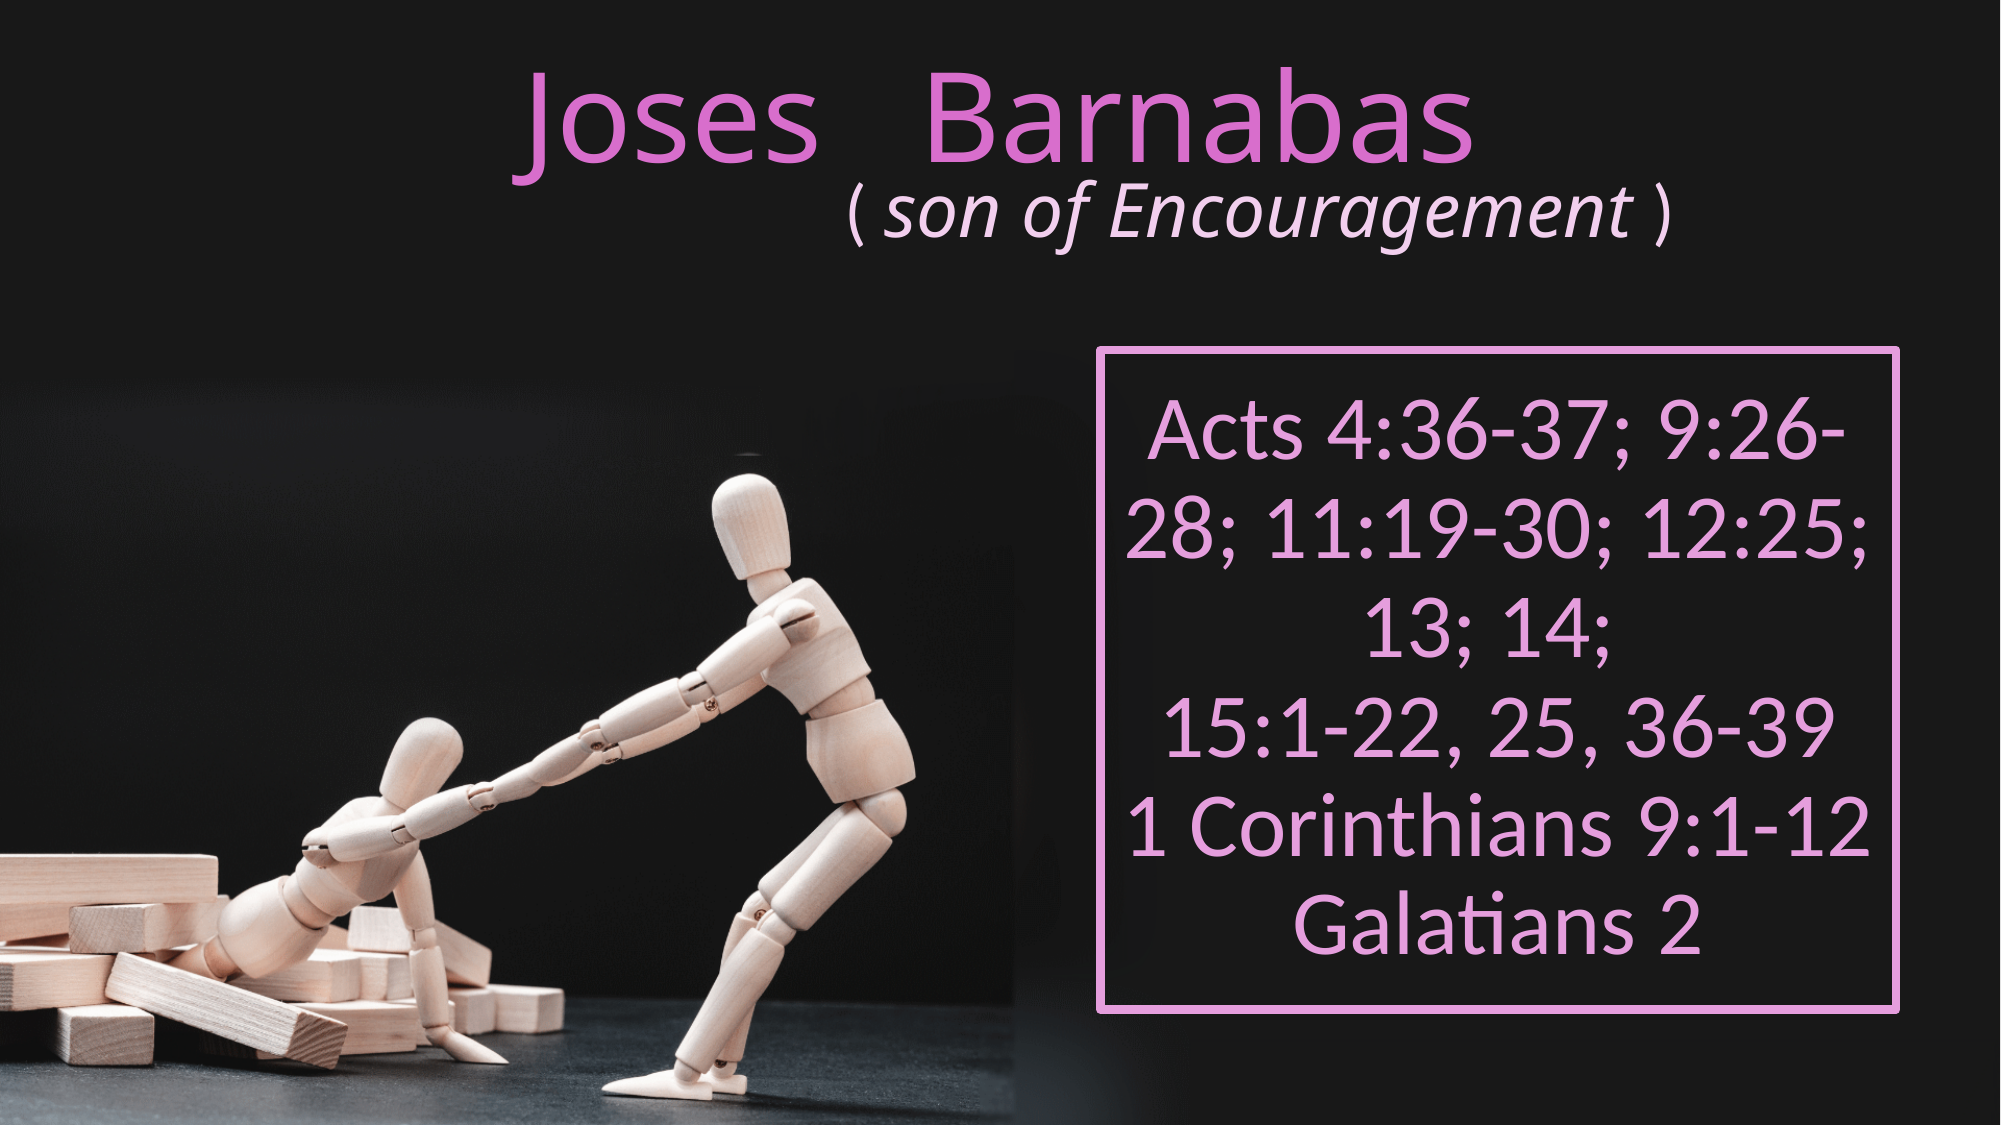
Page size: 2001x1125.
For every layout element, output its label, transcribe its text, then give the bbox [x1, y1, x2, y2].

picture [0, 0, 2001, 1125]
title Joses Barnabas ( son of Encouragement ) [249, 94, 1750, 342]
text_box Acts 4:36-37; 9:26-28; 11:19-30; 12:25; 13; 14; 15:1-22, 25, 36-39 1 Corinthians 9:1-12 Galatians 2 [1100, 350, 1897, 1010]
